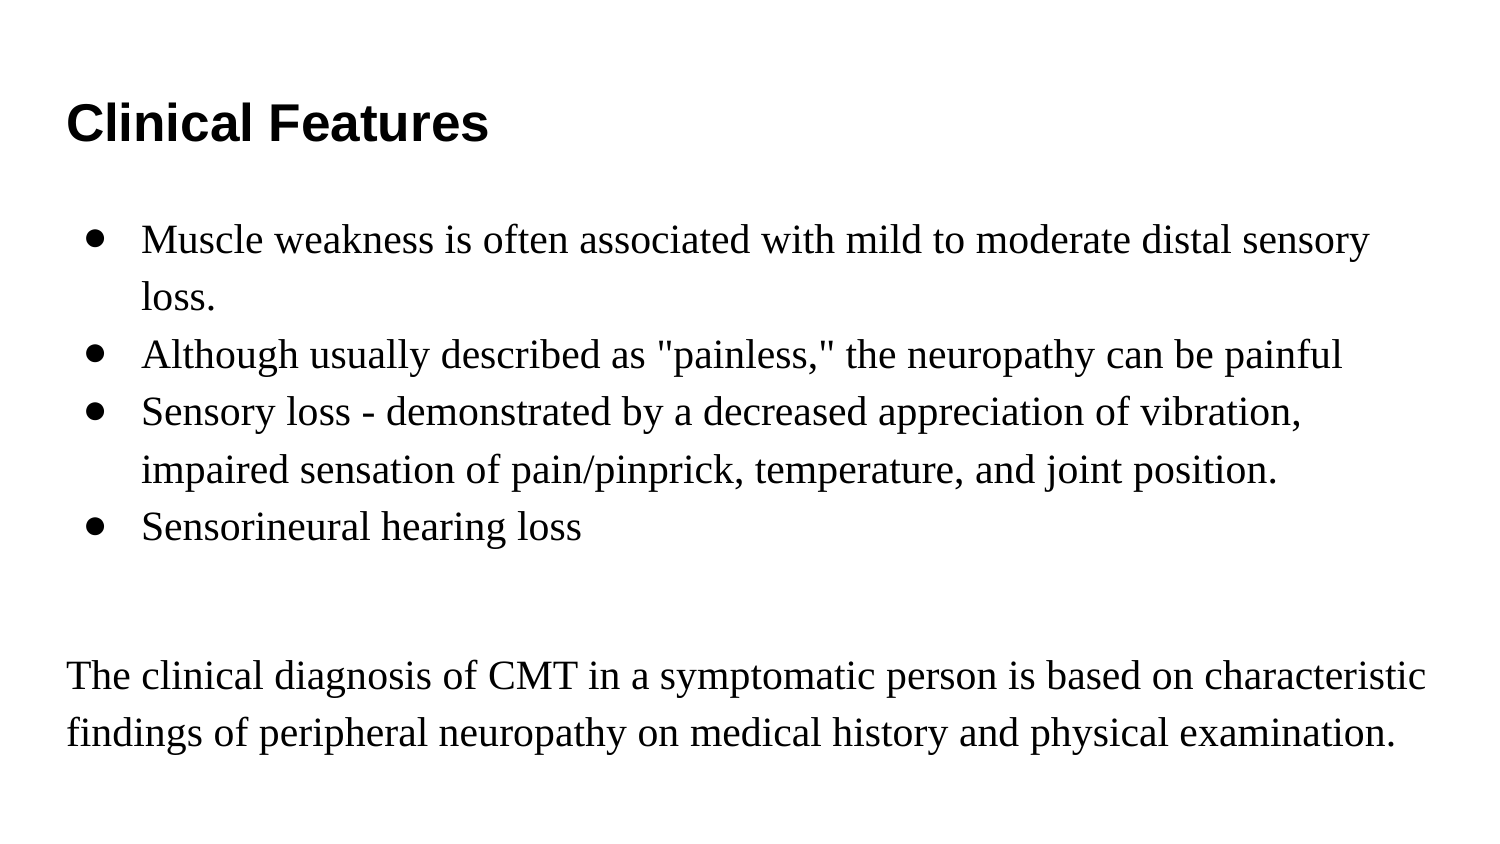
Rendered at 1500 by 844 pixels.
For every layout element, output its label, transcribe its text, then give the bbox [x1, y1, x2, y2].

list Muscle weakness is often associated with mild to moderate distal sensory loss. Although usually described as "painless," the neuropathy can be painful Sensory loss - demonstrated by a decreased appreciation of vibration, impaired sensation of pain/pinprick, temperature, and joint position. Sensorineural hearing loss The clinical diagnosis of CMT in a symptomatic person is based on characteristic findings of peripheral neuropathy on medical history and physical examination. [51, 189, 1449, 750]
title Clinical Features [51, 72, 1449, 167]
